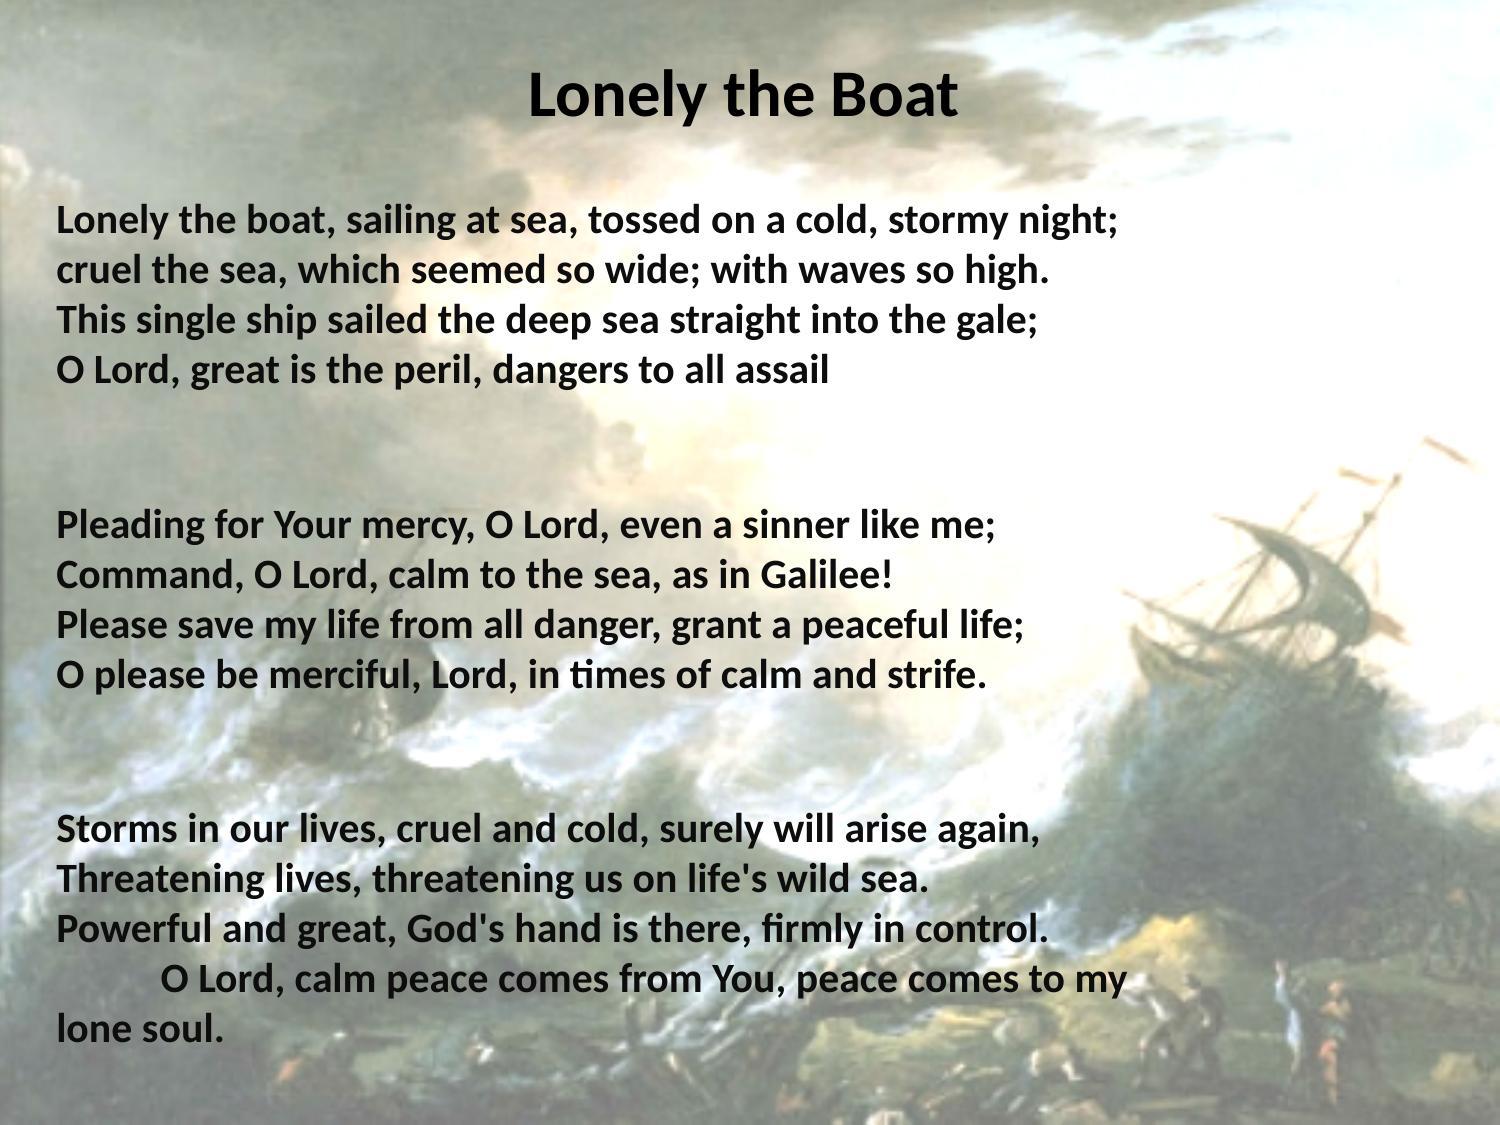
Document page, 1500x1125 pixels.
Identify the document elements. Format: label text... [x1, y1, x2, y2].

subtitle Lonely the boat, sailing at sea, tossed on a cold, stormy night; cruel the sea, which seemed so wide; with waves so high. This single ship sailed the deep sea straight into the gale; O Lord, great is the peril, dangers to all assail Pleading for Your mercy, O Lord, even a sinner like me; Command, O Lord, calm to the sea, as in Galilee! Please save my life from all danger, grant a peaceful life; O please be merciful, Lord, in times of calm and strife. Storms in our lives, cruel and cold, surely will arise again, Threatening lives, threatening us on life's wild sea. Powerful and great, God's hand is there, firmly in control. O Lord, calm peace comes from You, peace comes to my lone soul. [41, 184, 1223, 1035]
title Lonely the Boat [490, 54, 999, 126]
